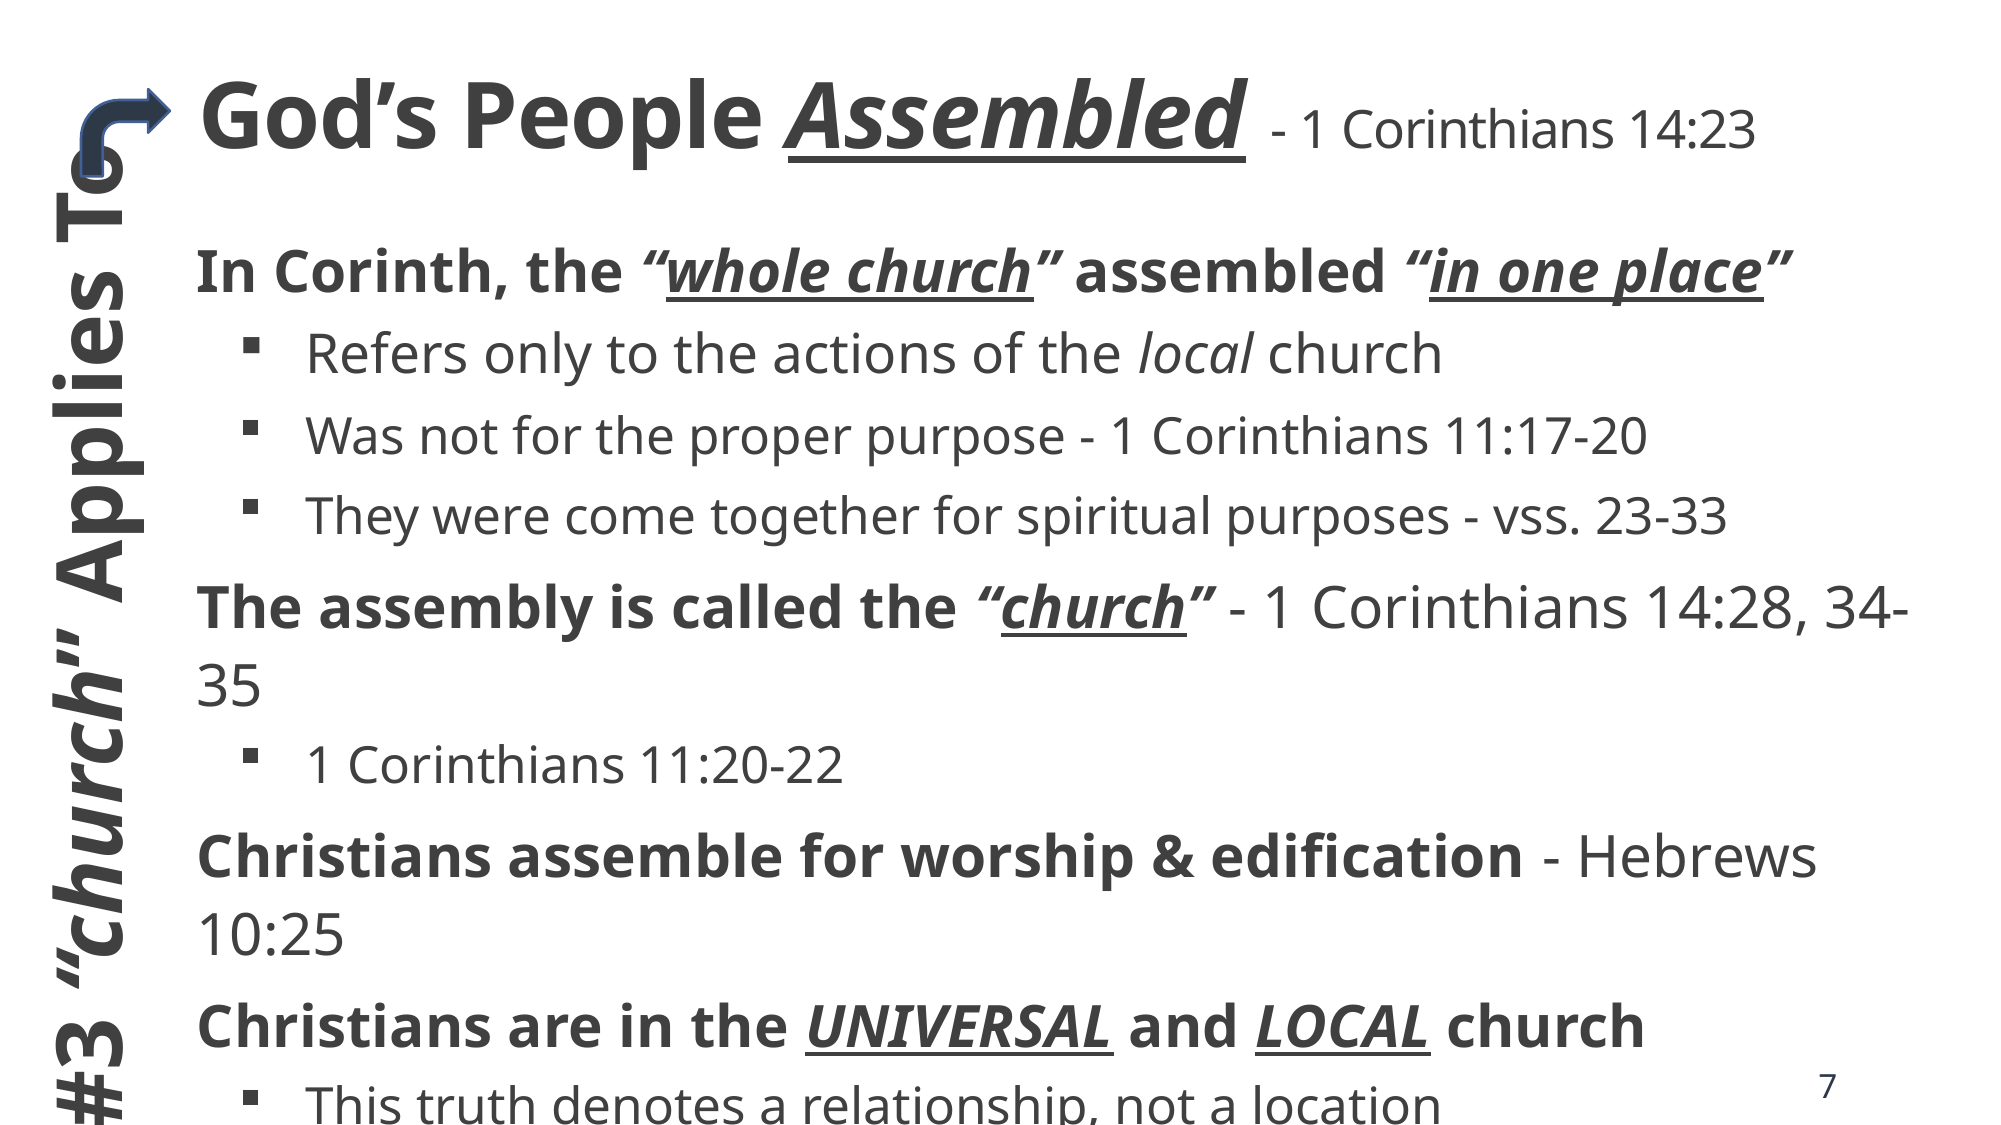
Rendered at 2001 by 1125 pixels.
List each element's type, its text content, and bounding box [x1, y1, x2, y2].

text_box #3 “church” Applies To [23, 102, 149, 1125]
slide_number 7 [1803, 1057, 1932, 1118]
list In Corinth, the “whole church” assembled “in one place” Refers only to the actions of the local church Was not for the proper purpose - 1 Corinthians 11:17-20 They were come together for spiritual purposes - vss. 23-33 The assembly is called the “church” - 1 Corinthians 14:28, 34-35 1 Corinthians 11:20-22 Christians assemble for worship & edification - Hebrews 10:25 Christians are in the UNIVERSAL and LOCAL church This truth denotes a relationship, not a location [183, 226, 1977, 1125]
title God’s People Assembled - 1 Corinthians 14:23 [183, 47, 1830, 177]
text_box [79, 87, 171, 178]
